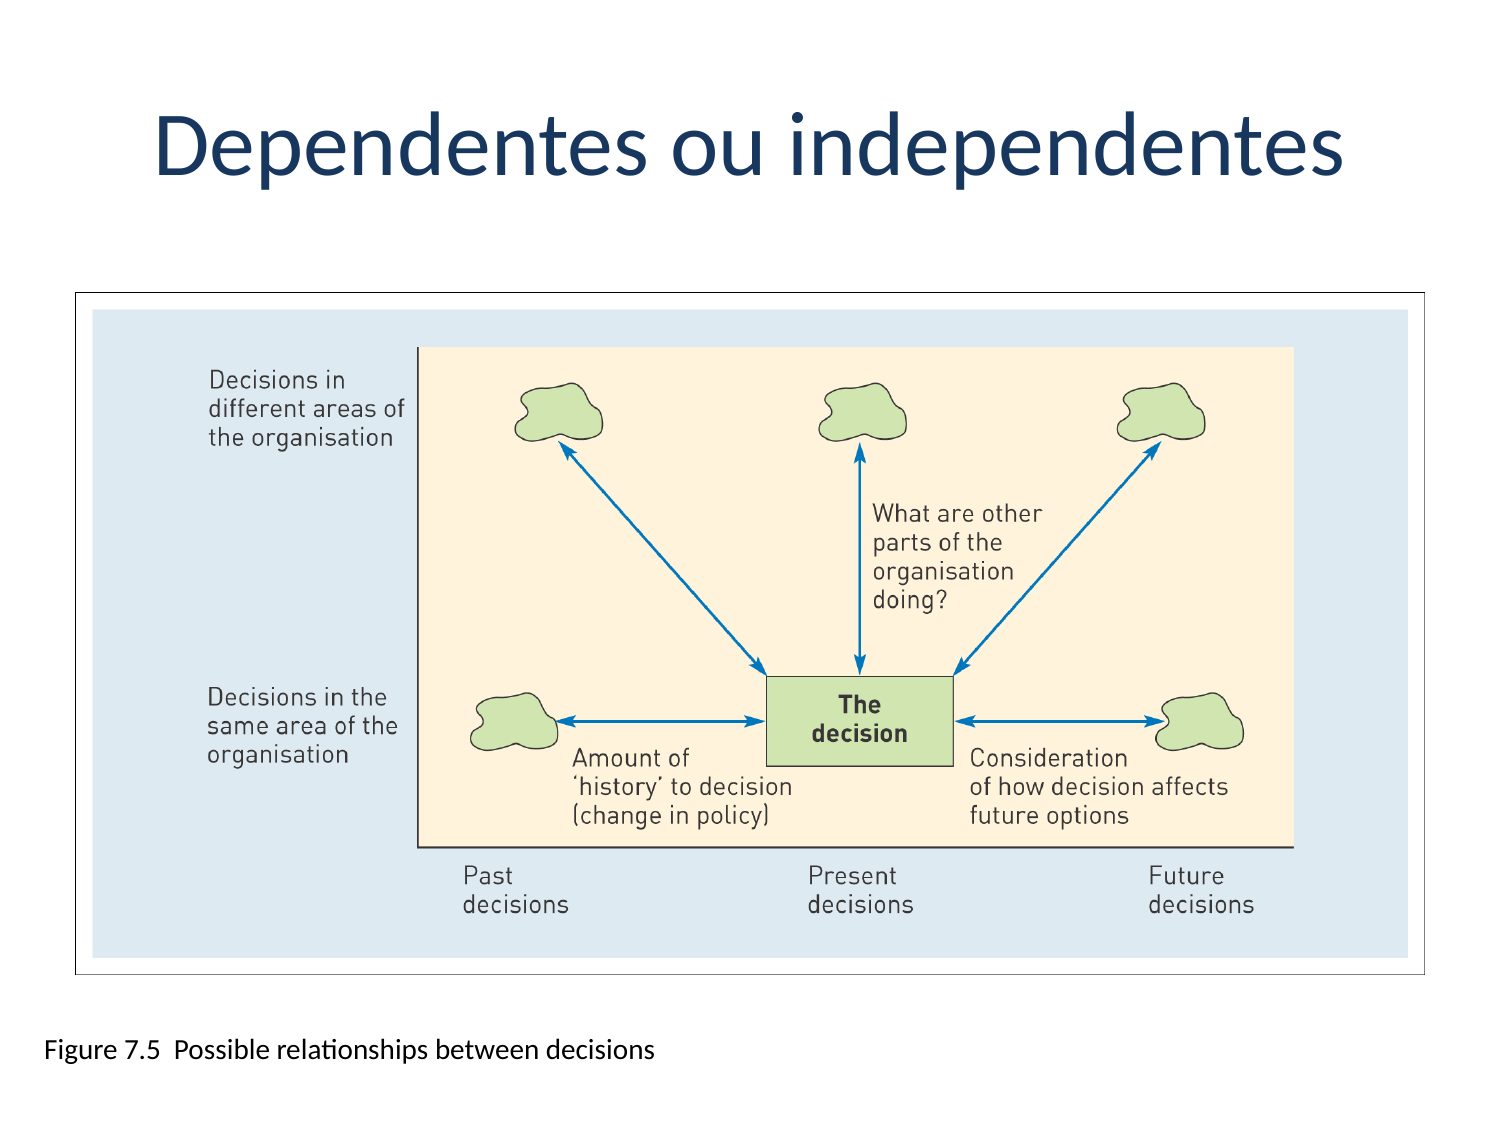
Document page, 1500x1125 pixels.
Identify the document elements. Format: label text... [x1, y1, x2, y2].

title Dependentes ou independentes [75, 45, 1425, 233]
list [74, 292, 1426, 975]
text_box Figure 7.5 Possible relationships between decisions [29, 1023, 1430, 1073]
